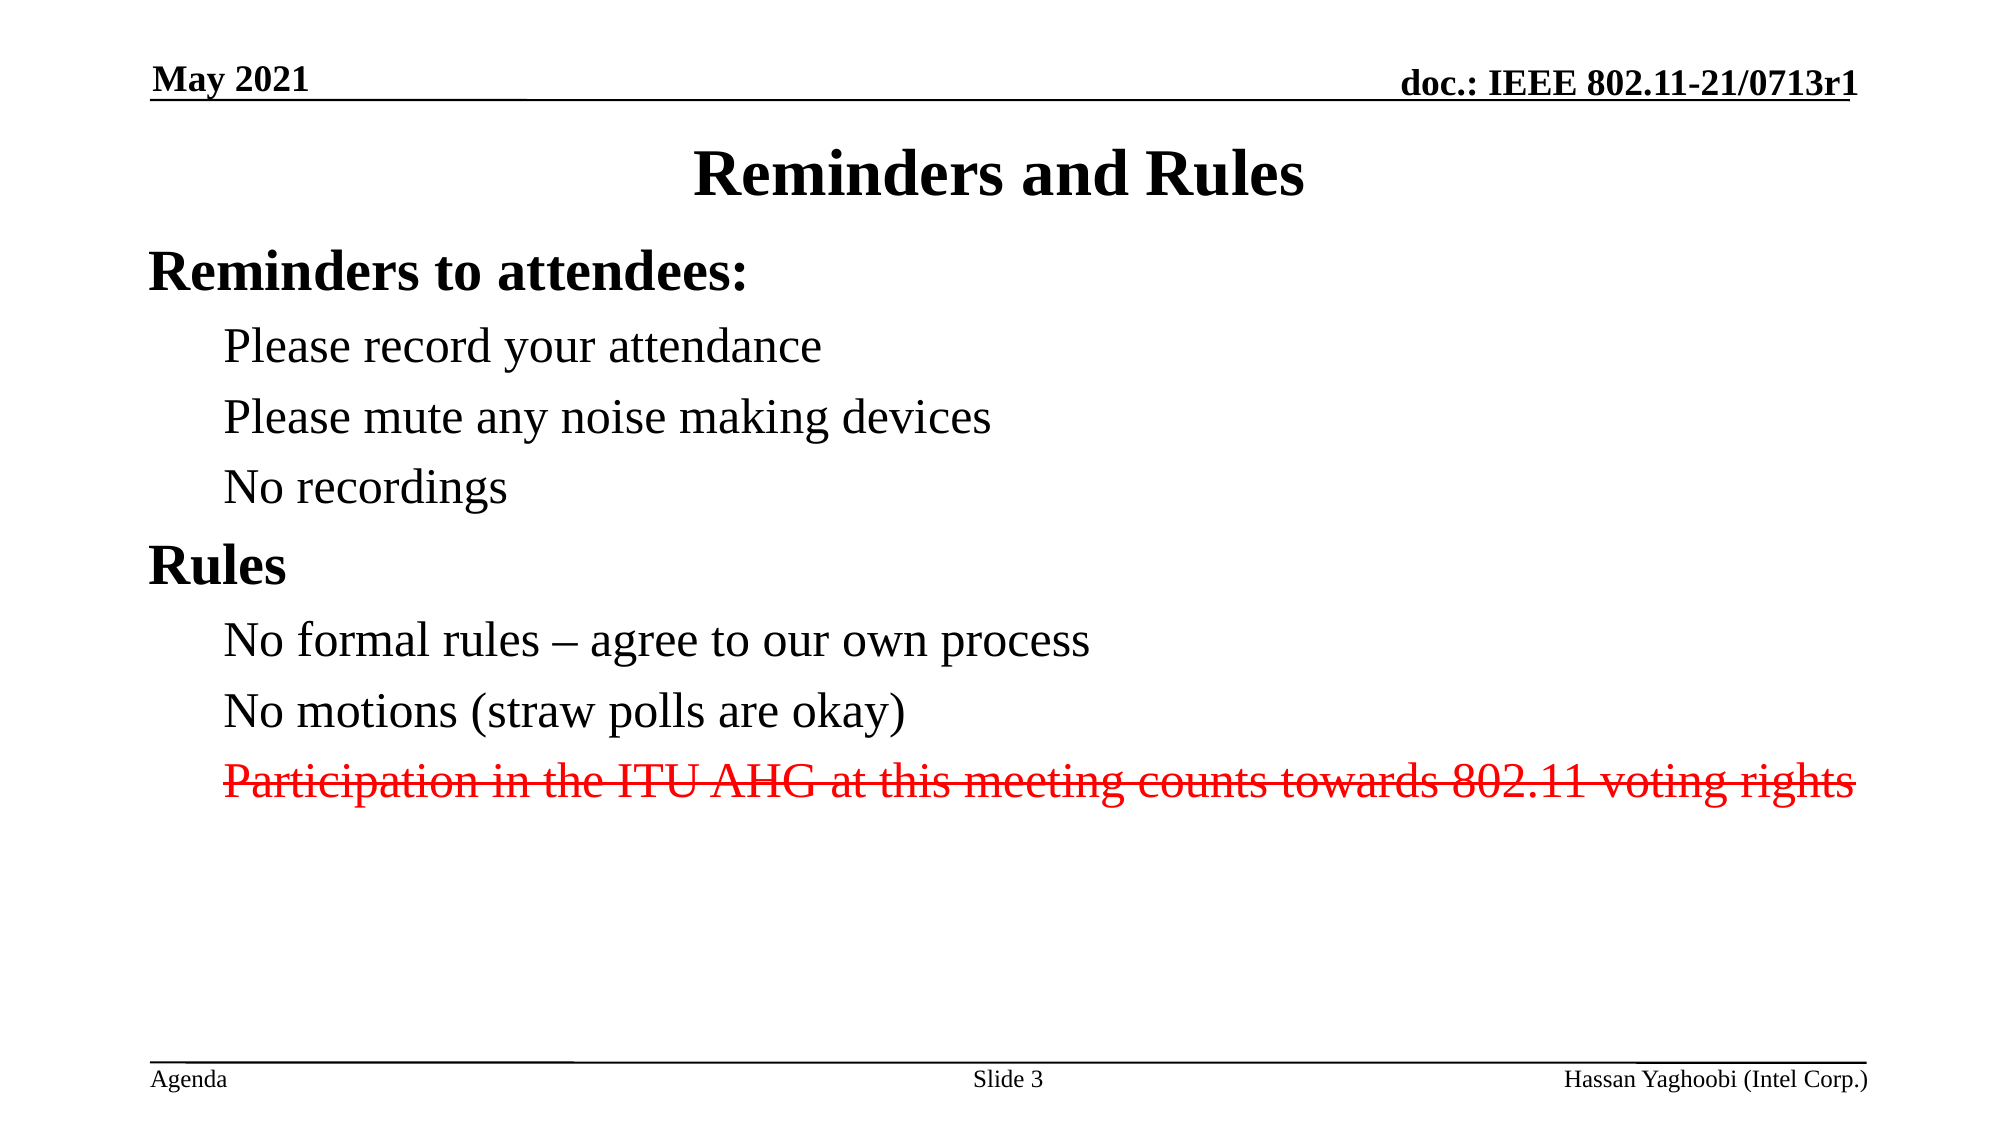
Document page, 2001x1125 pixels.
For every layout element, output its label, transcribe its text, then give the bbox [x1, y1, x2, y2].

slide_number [152, 54, 563, 100]
footer Hassan Yaghoobi (Intel Corp.) [1171, 1061, 1869, 1093]
title Reminders and Rules [149, 112, 1850, 224]
slide_number Slide 3 [950, 1061, 1067, 1123]
list Reminders to attendees: Please record your attendance Please mute any noise making devices No recordings Rules No formal rules – agree to our own process No motions (straw polls are okay) Participation in the ITU AHG at this meeting counts towards 802.11 voting rights [132, 224, 1884, 1050]
